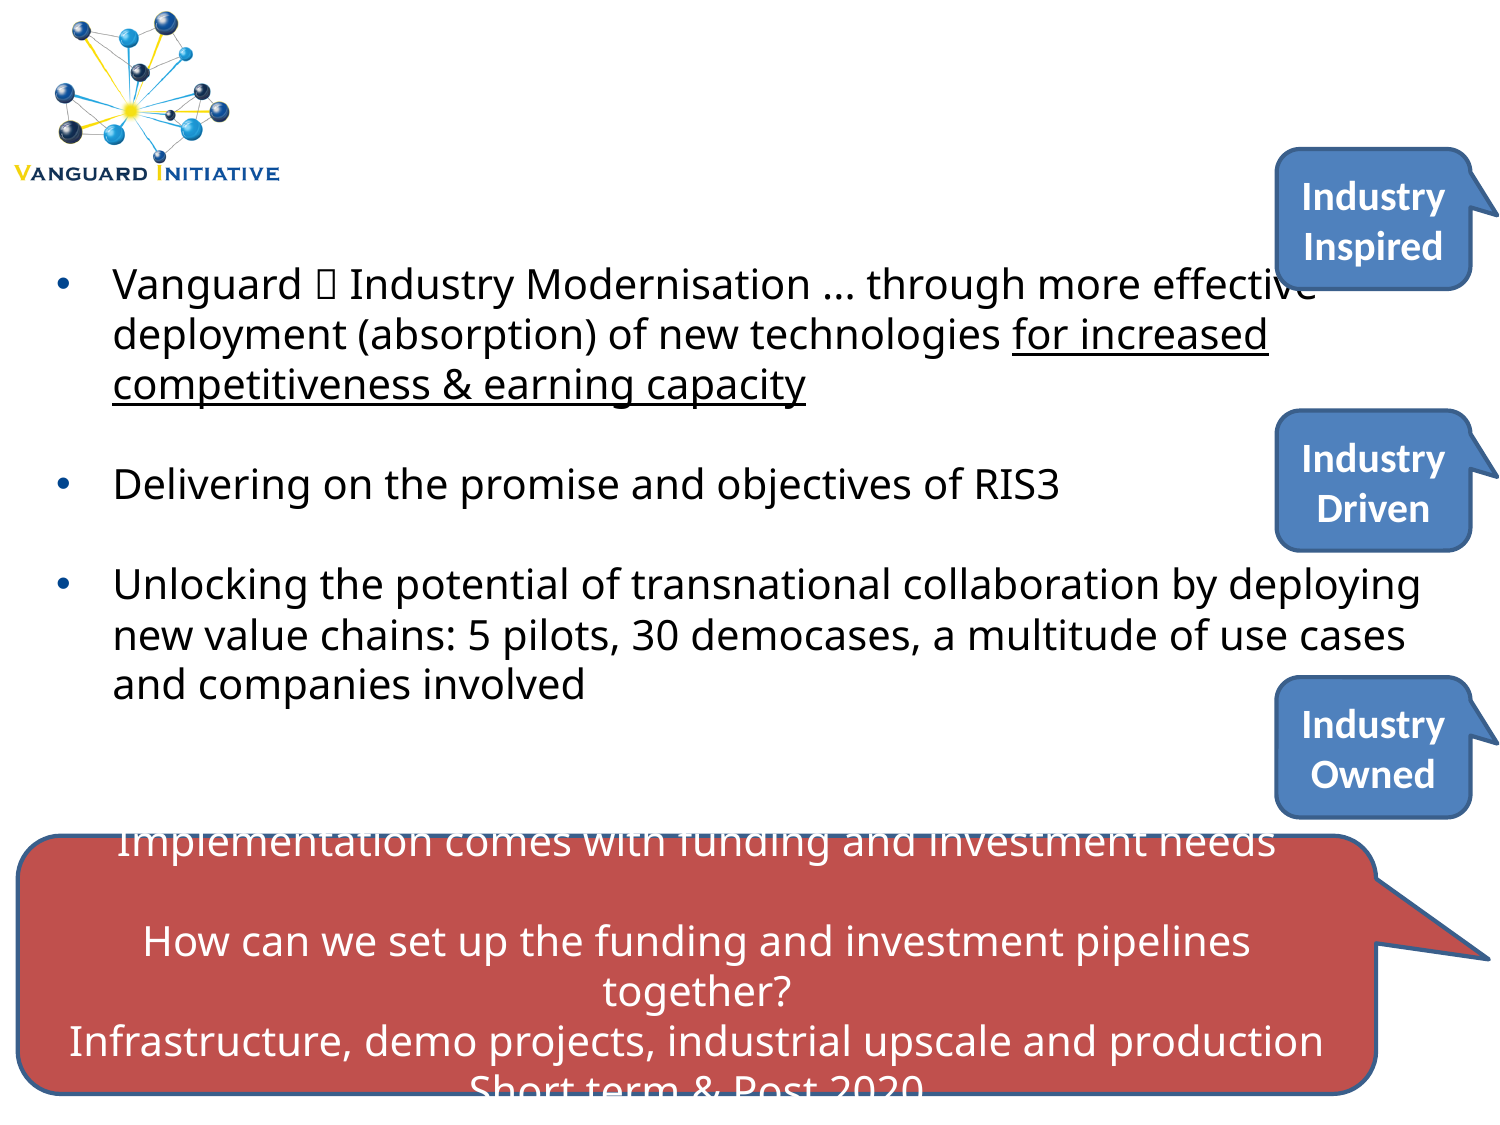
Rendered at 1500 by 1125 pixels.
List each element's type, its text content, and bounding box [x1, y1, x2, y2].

picture [4, 0, 293, 187]
text_box Implementation comes with funding and investment needs How can we set up the funding and investment pipelines together? Infrastructure, demo projects, industrial upscale and production Short term & Post 2020 [15, 833, 1491, 1097]
text_box Industry Inspired [1274, 146, 1500, 292]
text_box Vanguard  Industry Modernisation ... through more effective deployment (absorption) of new technologies for increased competitiveness & earning capacity Delivering on the promise and objectives of RIS3 Unlocking the potential of transnational collaboration by deploying new value chains: 5 pilots, 30 democases, a multitude of use cases and companies involved [41, 200, 1447, 816]
text_box Industry Driven [1274, 408, 1500, 553]
text_box Industry Owned [1274, 675, 1500, 820]
